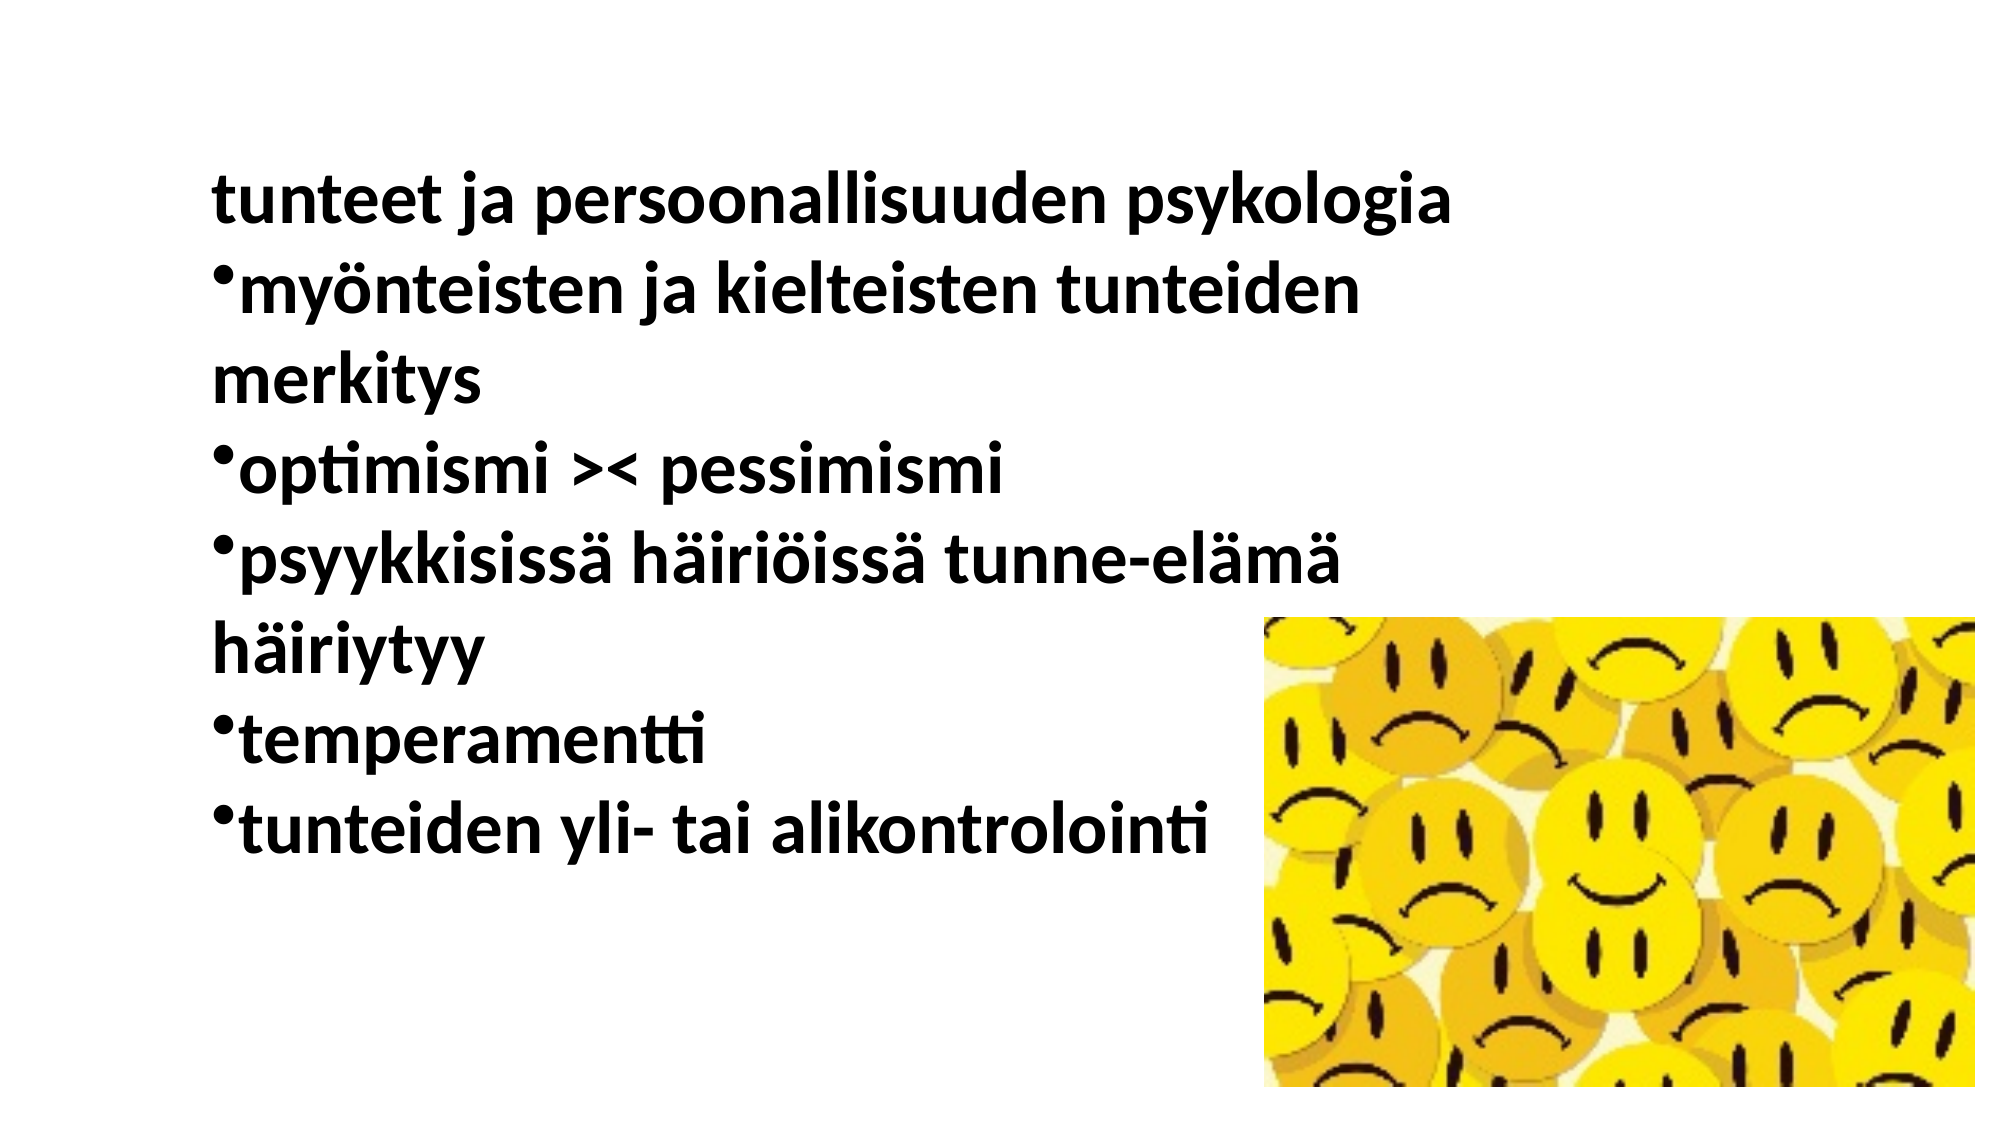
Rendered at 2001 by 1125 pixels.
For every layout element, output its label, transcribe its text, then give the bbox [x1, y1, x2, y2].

text_box tunteet ja persoonallisuuden psykologia myönteisten ja kielteisten tunteiden merkitys optimismi >< pessimismi psyykkisissä häiriöissä tunne-elämä häiriytyy temperamentti tunteiden yli- tai alikontrolointi [197, 141, 1500, 877]
picture [1264, 617, 1975, 1087]
